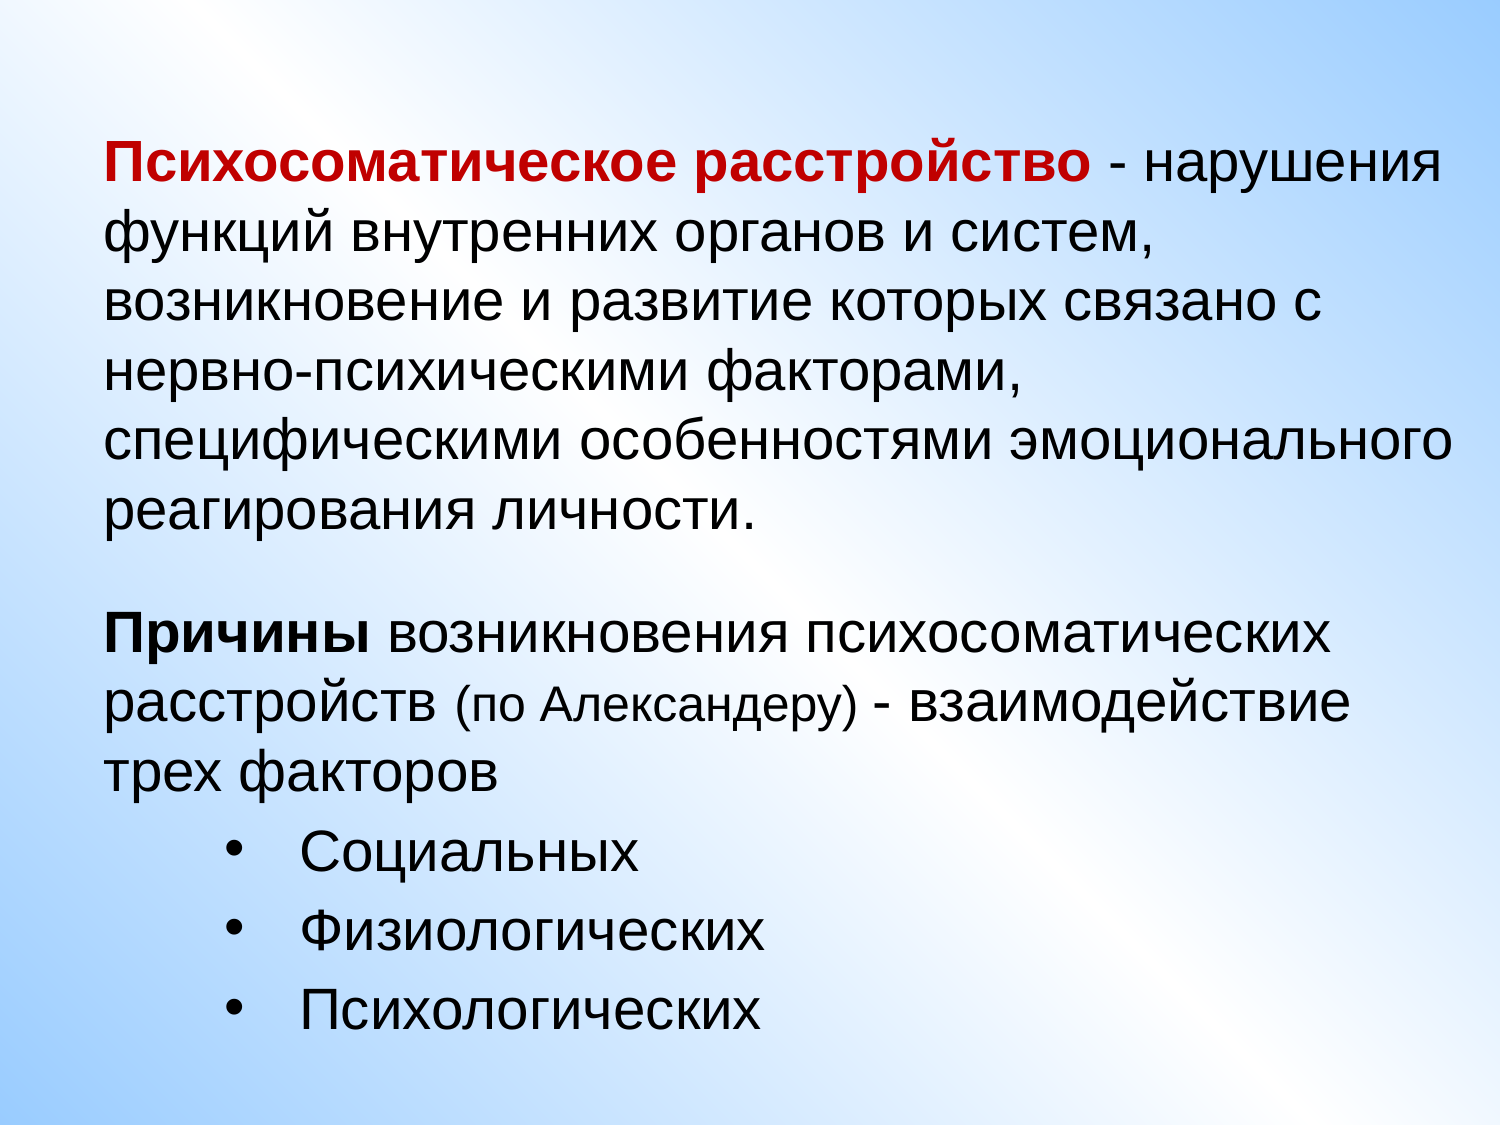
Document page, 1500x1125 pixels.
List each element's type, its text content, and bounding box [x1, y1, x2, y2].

list Причины возникновения психосоматических расстройств (по Александеру) - взаимодействие трех факторов Социальных Физиологических Психологических [88, 586, 1471, 1069]
title Психосоматическое расстройство - нарушения функций внутренних органов и систем, возникновение и развитие которых связано с нервно-психическими факторами, специфическими особенностями эмоционального реагирования личности. [88, 113, 1483, 551]
